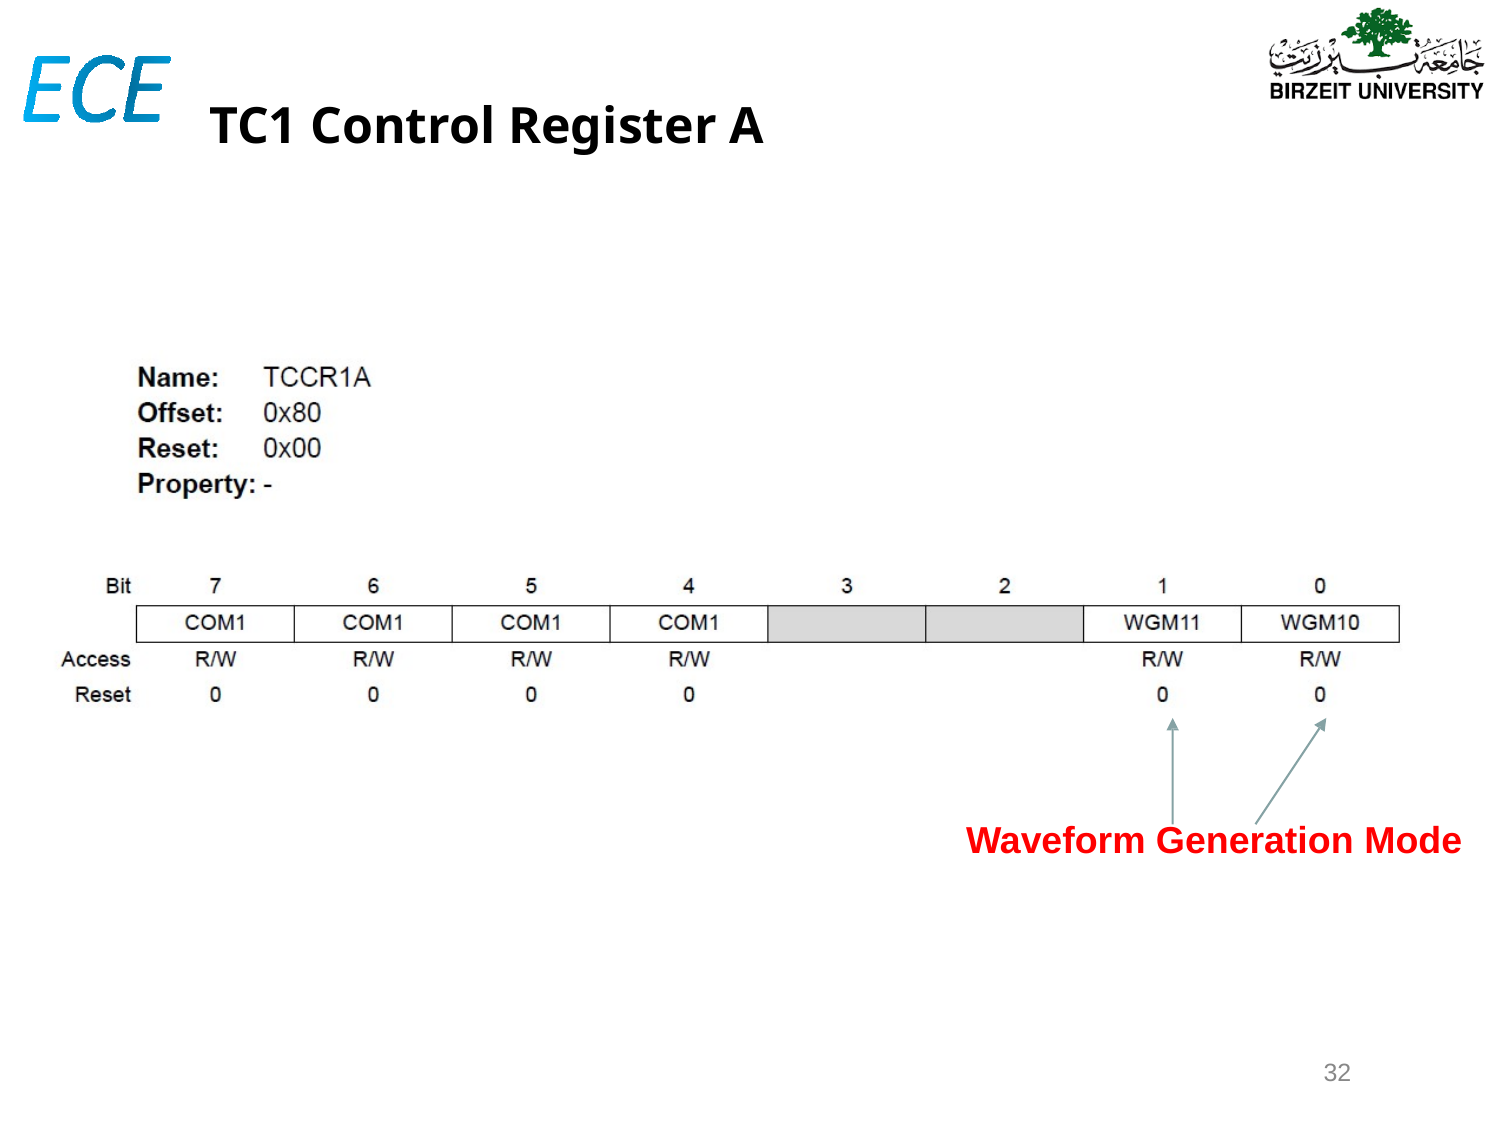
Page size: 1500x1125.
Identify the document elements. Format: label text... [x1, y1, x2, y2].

picture [1268, 7, 1486, 102]
text_box [1254, 717, 1327, 825]
text_box [17, 350, 1440, 728]
picture [17, 51, 172, 129]
title TC1 Control Register A [207, 91, 781, 281]
text_box 32 [1321, 1054, 1354, 1087]
text_box Waveform Generation Mode [963, 813, 1465, 861]
text_box [1166, 717, 1179, 825]
